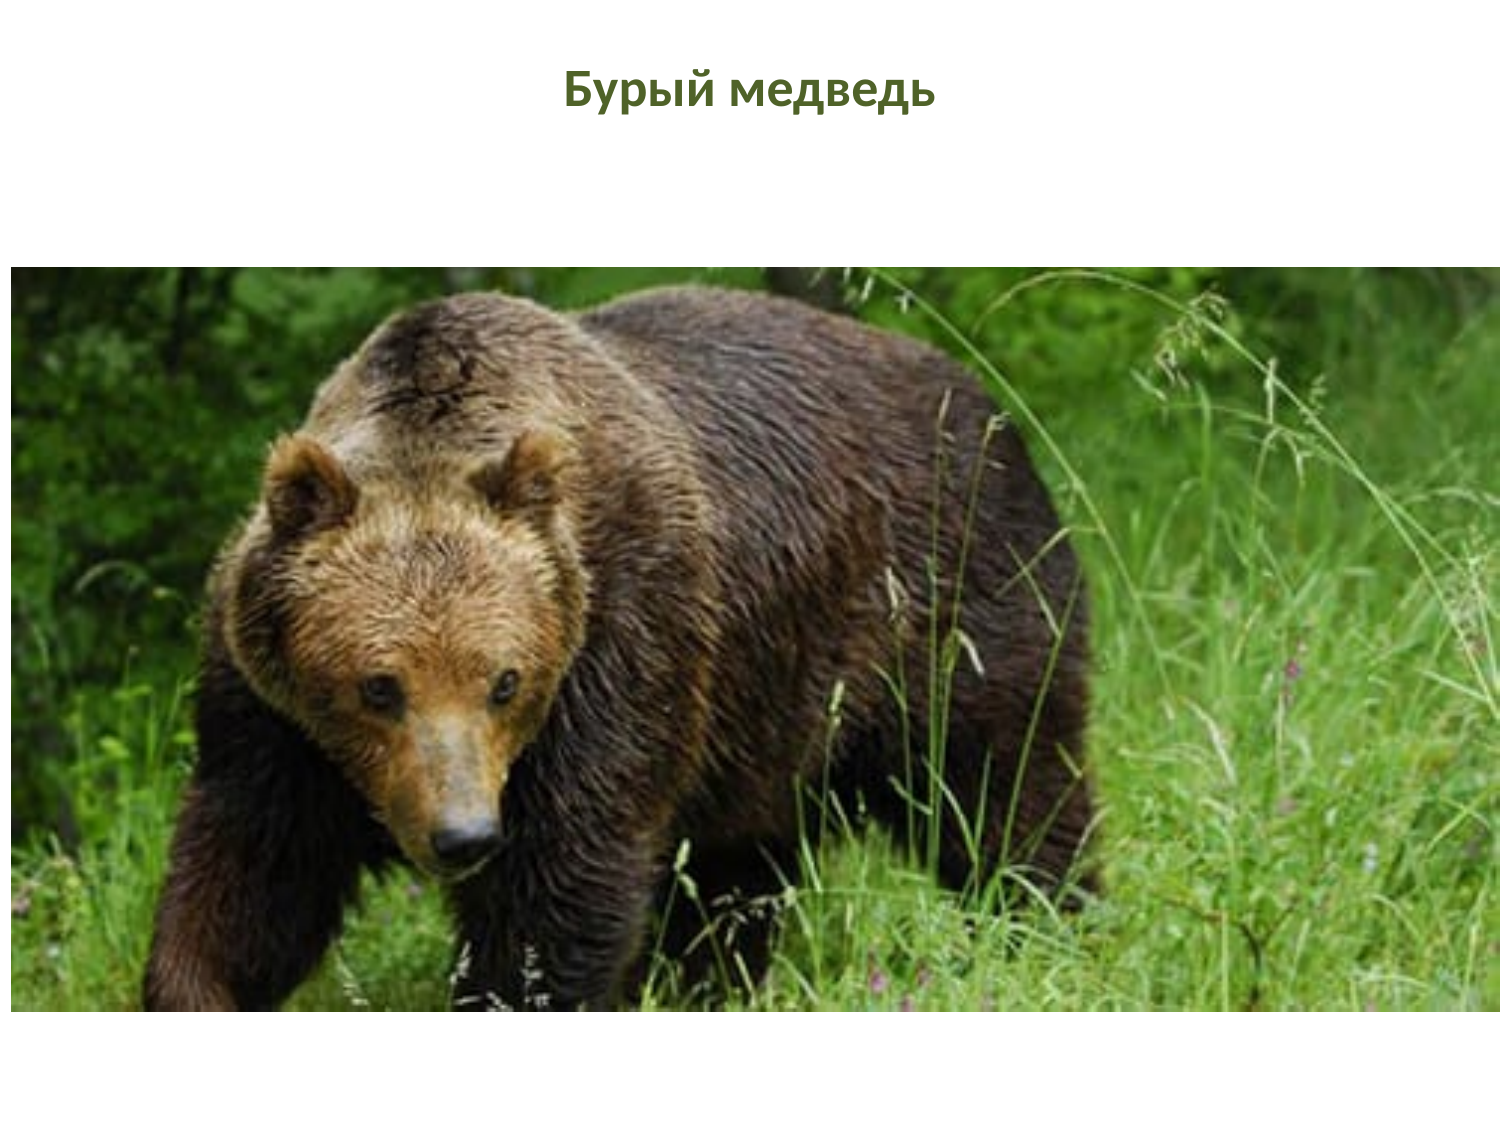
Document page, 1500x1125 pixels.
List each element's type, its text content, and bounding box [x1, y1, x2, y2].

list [11, 266, 1500, 1012]
title Бурый медведь [75, 45, 1425, 126]
